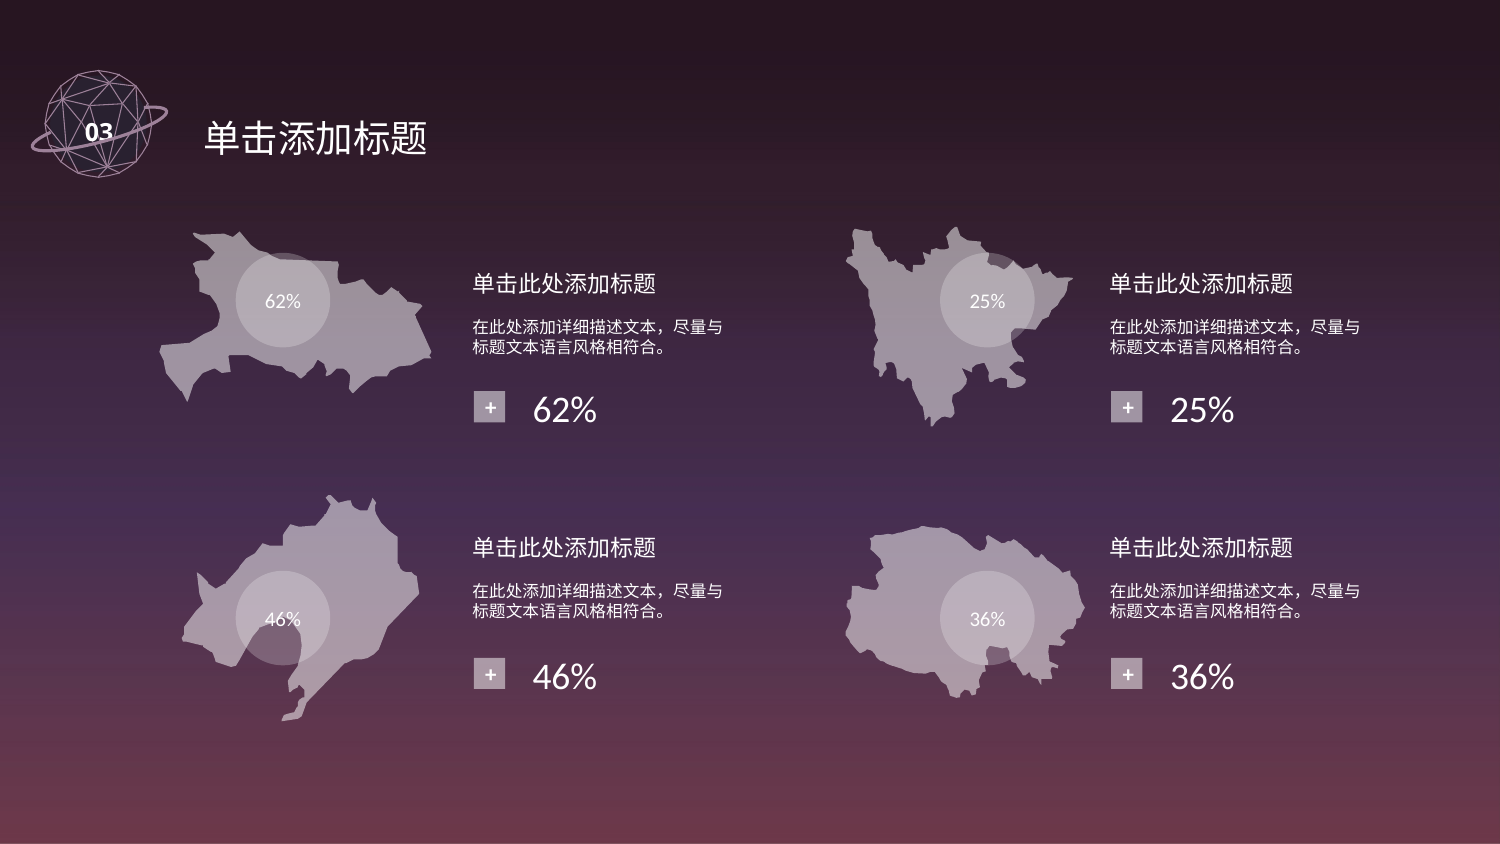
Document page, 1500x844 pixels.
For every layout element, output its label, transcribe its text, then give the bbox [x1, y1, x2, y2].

text_box [845, 526, 1085, 698]
text_box 62% [517, 377, 613, 438]
text_box 单击此处添加标题 在此处添加详细描述文本，尽量与标题文本语言风格相符合。 [457, 526, 743, 629]
text_box [159, 231, 432, 402]
text_box + [473, 657, 506, 689]
text_box [181, 495, 420, 722]
text_box 36% [1155, 644, 1250, 705]
text_box + [1111, 391, 1143, 423]
text_box [845, 226, 1026, 427]
text_box 单击此处添加标题 在此处添加详细描述文本，尽量与标题文本语言风格相符合。 [1095, 261, 1381, 365]
text_box + [1111, 657, 1143, 689]
text_box 单击此处添加标题 在此处添加详细描述文本，尽量与标题文本语言风格相符合。 [457, 261, 743, 365]
text_box 25% [1155, 377, 1250, 438]
text_box 25% [940, 252, 1035, 348]
text_box [1023, 263, 1074, 330]
text_box 62% [235, 252, 331, 348]
text_box 46% [235, 570, 331, 666]
text_box 36% [940, 570, 1035, 666]
text_box 单击添加标题 [170, 84, 517, 168]
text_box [30, 69, 169, 178]
text_box 单击此处添加标题 在此处添加详细描述文本，尽量与标题文本语言风格相符合。 [1095, 526, 1381, 629]
picture [0, 0, 1500, 844]
text_box + [473, 391, 506, 423]
text_box 46% [517, 644, 613, 705]
